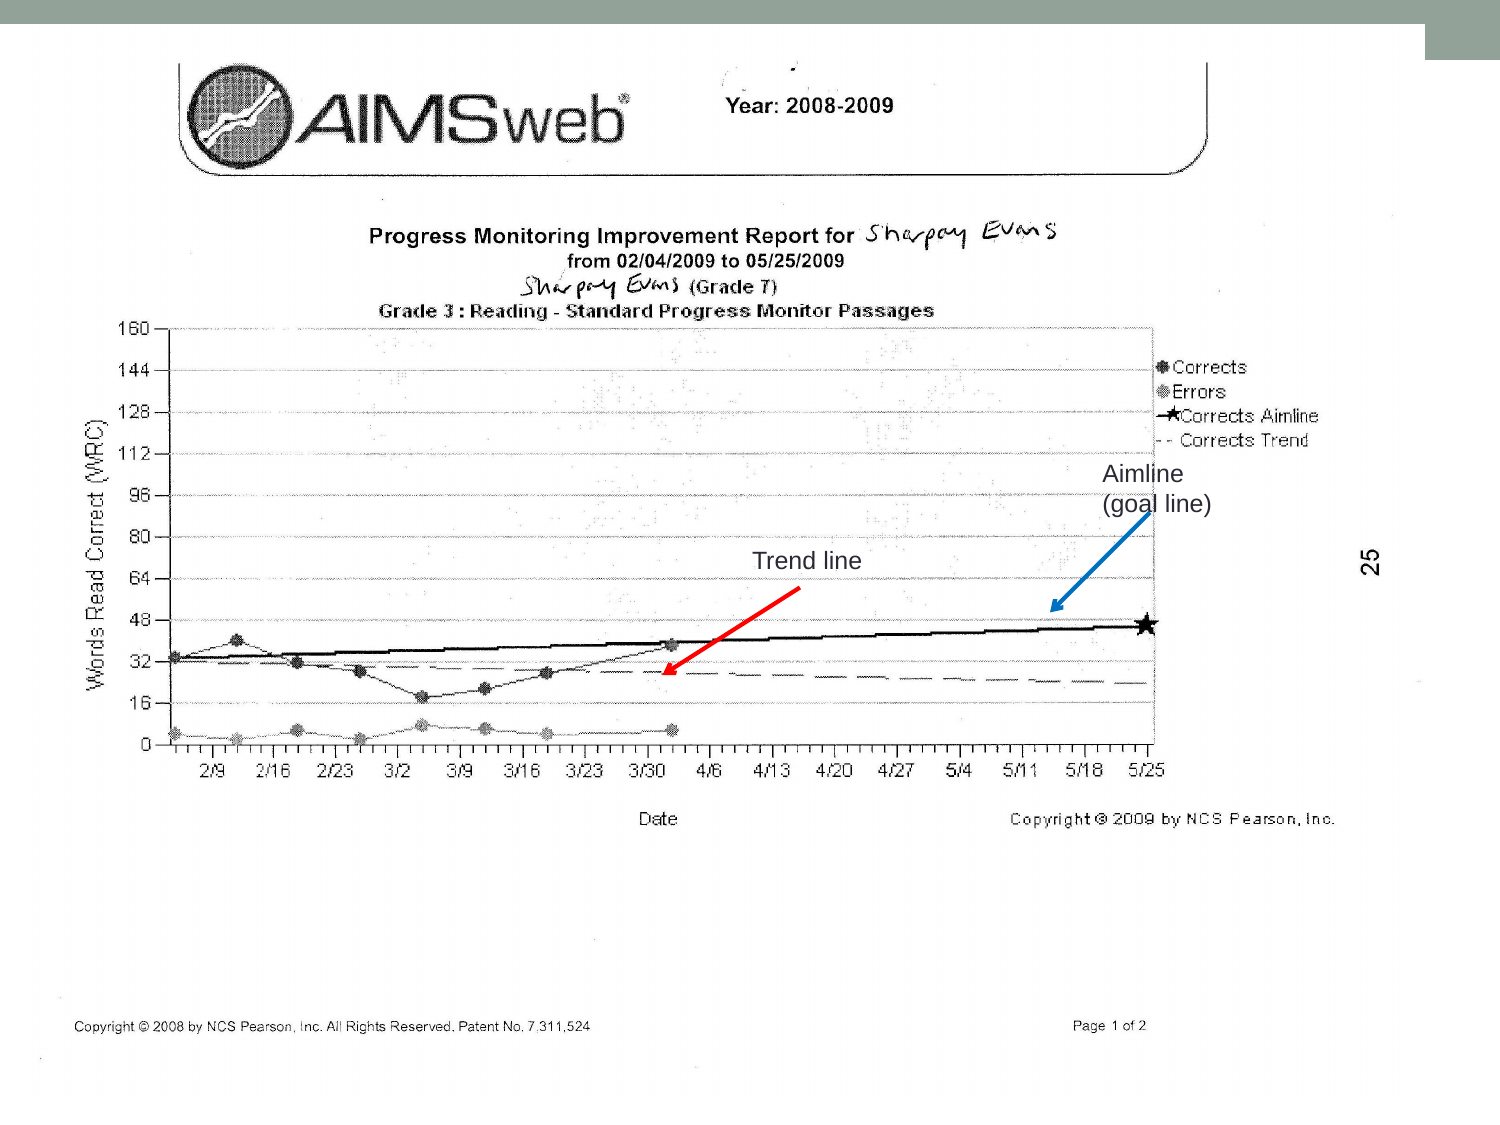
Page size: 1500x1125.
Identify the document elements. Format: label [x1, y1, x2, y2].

text_box [1049, 512, 1151, 613]
text_box [662, 587, 801, 676]
list [0, 24, 1426, 1101]
